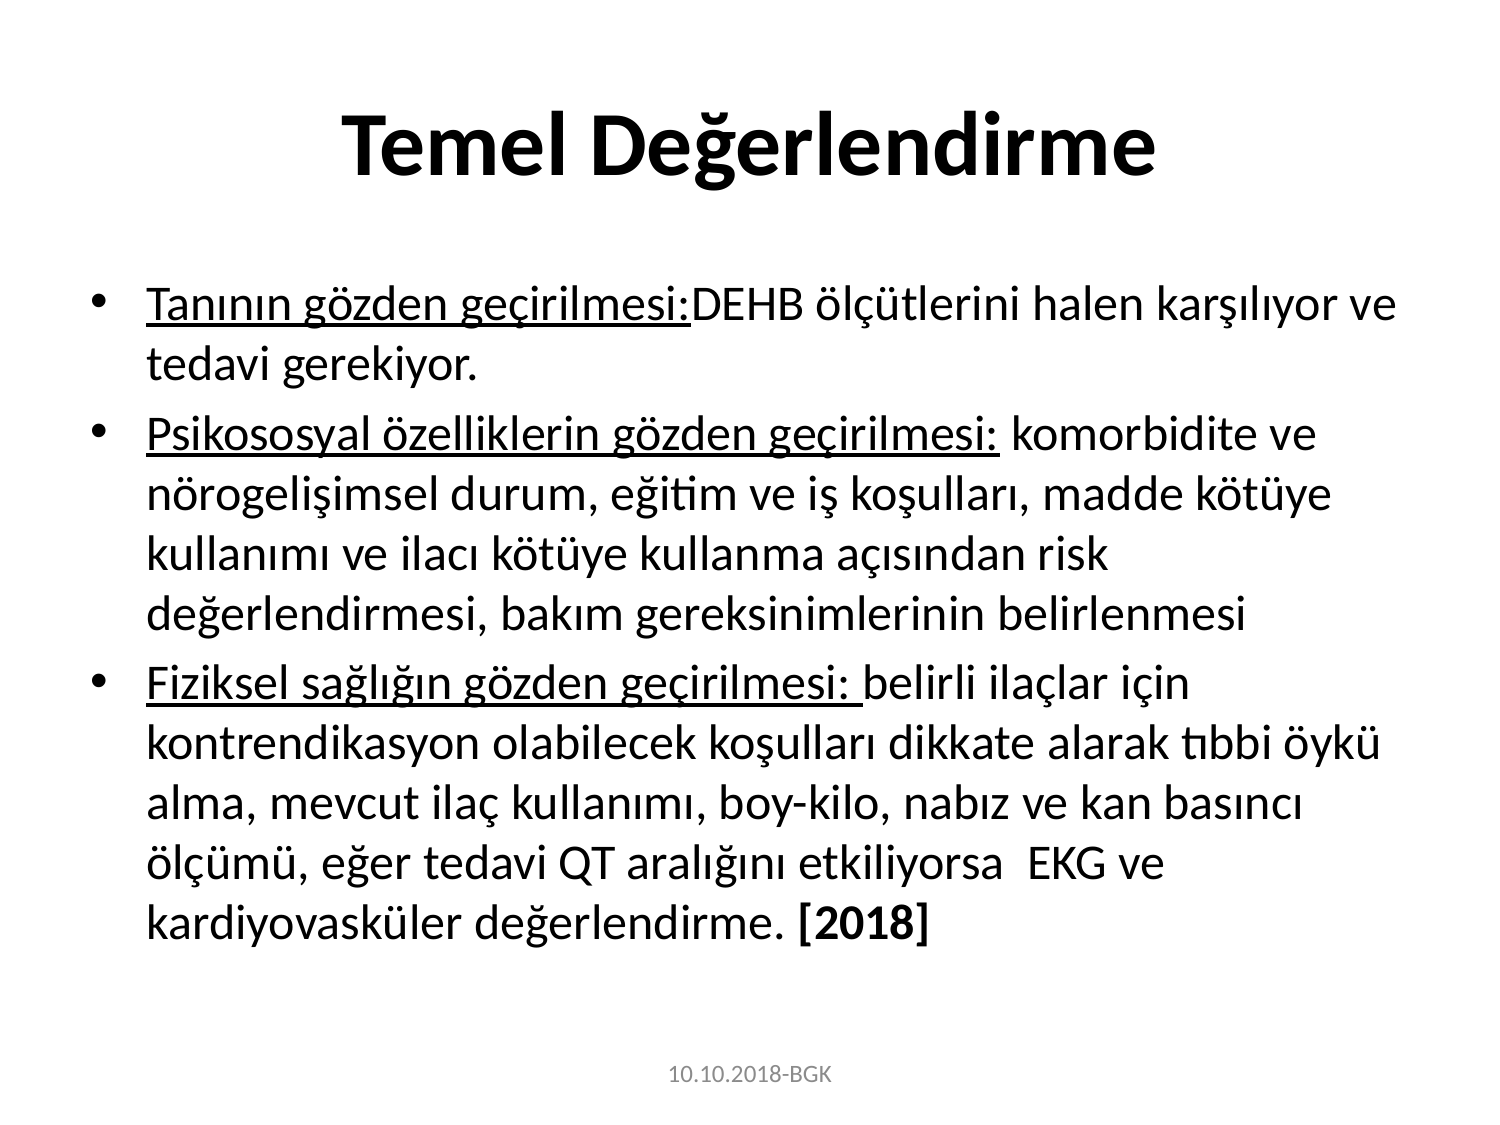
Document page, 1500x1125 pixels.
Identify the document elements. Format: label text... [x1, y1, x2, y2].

list Tanının gözden geçirilmesi:DEHB ölçütlerini halen karşılıyor ve tedavi gerekiyor. Psikososyal özelliklerin gözden geçirilmesi: komorbidite ve nörogelişimsel durum, eğitim ve iş koşulları, madde kötüye kullanımı ve ilacı kötüye kullanma açısından risk değerlendirmesi, bakım gereksinimlerinin belirlenmesi Fiziksel sağlığın gözden geçirilmesi: belirli ilaçlar için kontrendikasyon olabilecek koşulları dikkate alarak tıbbi öykü alma, mevcut ilaç kullanımı, boy-kilo, nabız ve kan basıncı ölçümü, eğer tedavi QT aralığını etkiliyorsa EKG ve kardiyovasküler değerlendirme. [2018] [75, 262, 1425, 1043]
footer 10.10.2018-BGK [512, 1042, 988, 1103]
title Temel Değerlendirme [75, 45, 1425, 233]
